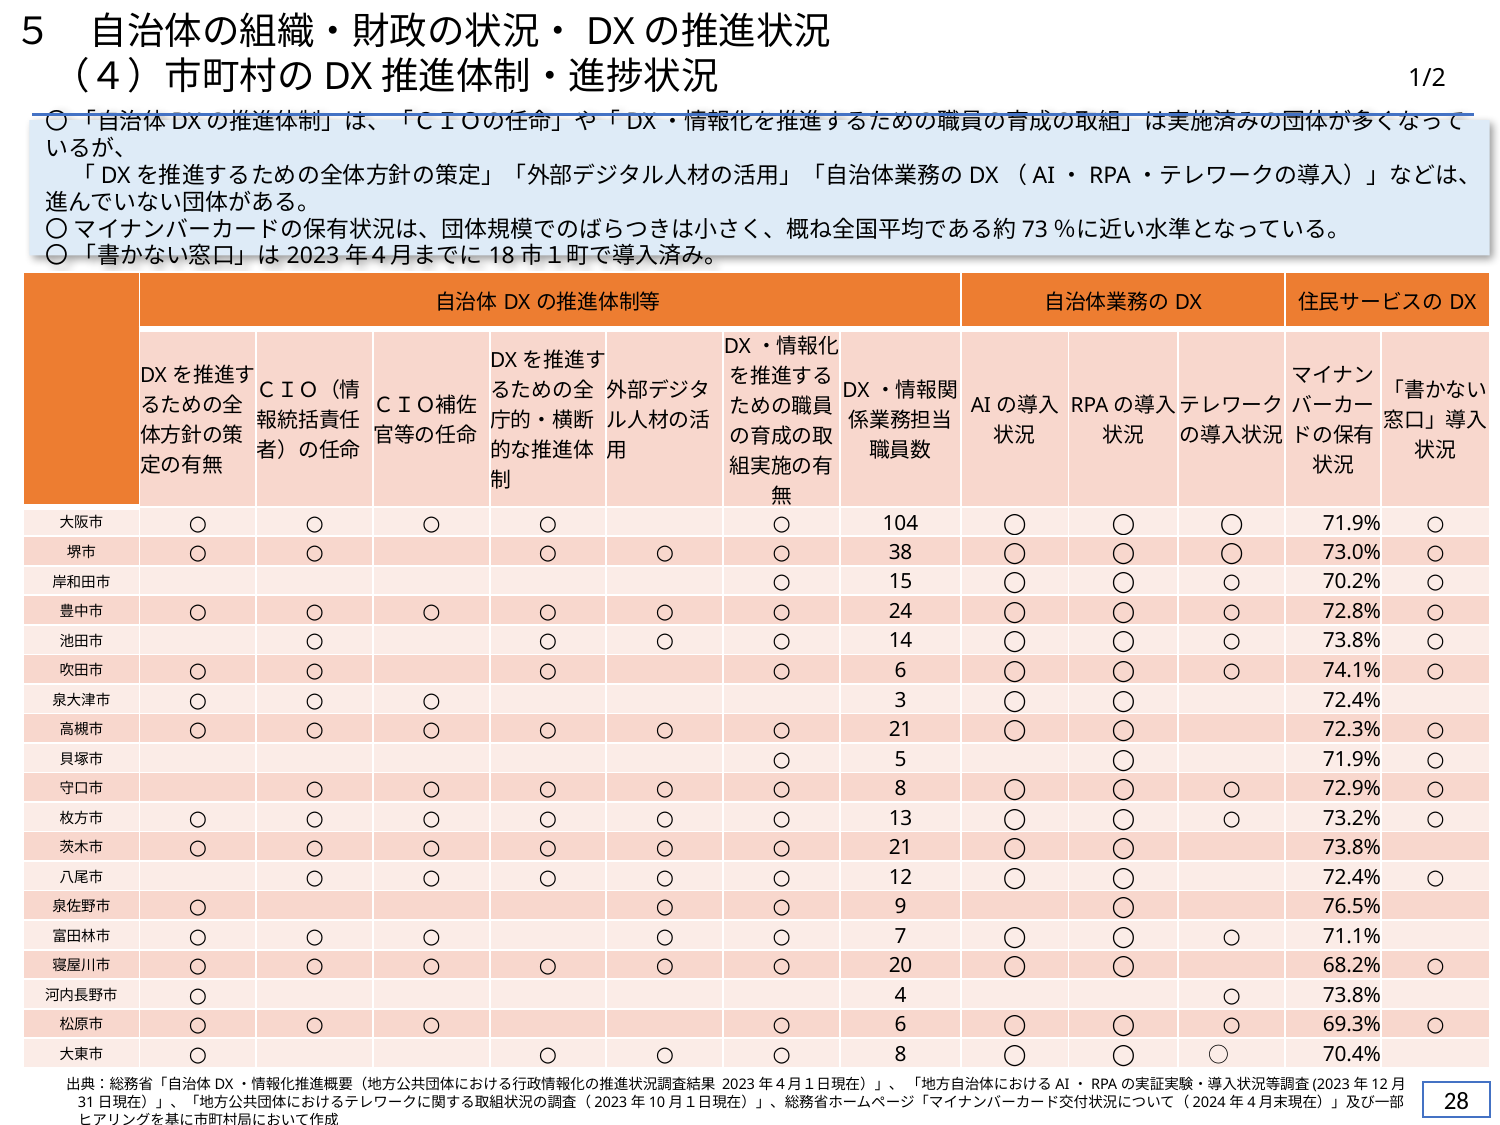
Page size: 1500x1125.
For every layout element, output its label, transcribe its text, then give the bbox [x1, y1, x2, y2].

table_cell ○ [491, 951, 605, 978]
table_cell 寝屋川市 [24, 951, 139, 978]
table_cell ○ [607, 1039, 722, 1067]
table_cell 12 [841, 862, 960, 890]
table_cell [607, 980, 722, 1008]
table_cell ○ [724, 1039, 839, 1067]
table_cell ○ [491, 655, 605, 683]
table_cell ○ [491, 626, 605, 654]
table_header 住民サービスのDX [1286, 273, 1489, 326]
table_header [24, 273, 139, 504]
table_cell ○ [1179, 773, 1284, 801]
table_cell 「書かない窓口」導入状況 [1382, 332, 1489, 506]
table_cell ◯ [1069, 1039, 1177, 1067]
table_cell ◯ [962, 951, 1068, 978]
table_cell ○ [1179, 626, 1284, 654]
text_box 出典：総務省「自治体DX・情報化推進概要（地方公共団体における行政情報化の推進状況調査結果 2023年４月１日現在）」、 「地方自治体におけるAI・RPAの実証実験・導入状況等調査(2023年12月31日現在）」、「地方公共団体におけるテレワークに関する取組状況の調査（2023年10月１日現在）」、総務省ホームページ「マイナンバーカード交付状況について（2024年4月末現在）」及び一部ヒアリングを基に市町村局において作成 [51, 1069, 1424, 1125]
table_cell DX・情報関係業務担当職員数 [841, 332, 960, 506]
table_cell ○ [1382, 803, 1489, 831]
table_cell ○ [374, 832, 489, 860]
table_cell [374, 891, 489, 919]
table_cell ◯ [1069, 921, 1177, 949]
table_cell 73.8% [1286, 980, 1380, 1008]
table_cell ◯ [962, 714, 1068, 742]
table_cell [491, 685, 605, 713]
table_cell ◯ [962, 773, 1068, 801]
table_cell 38 [841, 537, 960, 565]
table_cell ○ [724, 891, 839, 919]
table_cell ○ [607, 921, 722, 949]
table_cell [607, 685, 722, 713]
table_cell ○ [140, 685, 255, 713]
table_cell ○ [140, 951, 255, 978]
table_cell ○ [140, 891, 255, 919]
table_cell 豊中市 [24, 596, 139, 624]
table_cell 73.0% [1286, 537, 1380, 565]
table_cell [374, 567, 489, 594]
text_box 27 [1422, 1081, 1491, 1118]
table_cell ○ [374, 951, 489, 978]
table_cell ○ [257, 537, 372, 565]
table_cell 守口市 [24, 773, 139, 801]
table_cell [1382, 921, 1489, 949]
table_cell [607, 1010, 722, 1037]
table_cell ○ [374, 508, 489, 535]
table_cell ○ [607, 832, 722, 860]
table_cell ○ [374, 862, 489, 890]
table_cell [1179, 714, 1284, 742]
table_cell [1382, 891, 1489, 919]
table_cell ○ [1382, 744, 1489, 772]
table_cell 72.9% [1286, 773, 1380, 801]
table_cell 茨木市 [24, 832, 139, 860]
table_cell [607, 508, 722, 535]
table_cell ○ [491, 537, 605, 565]
table_cell 20 [841, 951, 960, 978]
table_cell 4 [841, 980, 960, 1008]
table_cell 9 [841, 891, 960, 919]
table_cell DX・情報化を推進するための職員の育成の取組実施の有無 [724, 332, 839, 506]
table_cell ◯ [1069, 773, 1177, 801]
table_cell ○ [607, 951, 722, 978]
table_cell 8 [841, 773, 960, 801]
table_cell 堺市 [24, 537, 139, 565]
table_cell ○ [607, 891, 722, 919]
table_cell 大東市 [24, 1039, 139, 1067]
table_cell ○ [1382, 862, 1489, 890]
table_cell ○ [724, 626, 839, 654]
table_cell ◯ [962, 537, 1068, 565]
table_cell ○ [1382, 773, 1489, 801]
table_cell ◯ [962, 596, 1068, 624]
table_cell 河内長野市 [24, 980, 139, 1008]
table_cell ○ [257, 1010, 372, 1037]
table_cell [1382, 980, 1489, 1008]
table_cell ○ [1179, 655, 1284, 683]
table_cell [1382, 685, 1489, 713]
table_cell ○ [724, 744, 839, 772]
table_cell ○ [257, 773, 372, 801]
table_cell [962, 891, 1068, 919]
table_cell ◯ [962, 803, 1068, 831]
table_cell [257, 891, 372, 919]
table_cell [607, 744, 722, 772]
table_cell [374, 1039, 489, 1067]
table_cell ○ [1179, 1039, 1284, 1067]
table_cell ○ [140, 714, 255, 742]
table_cell ○ [607, 803, 722, 831]
table_cell 泉大津市 [24, 685, 139, 713]
table_cell 70.2% [1286, 567, 1380, 594]
table_cell [724, 980, 839, 1008]
table_cell ○ [140, 508, 255, 535]
table_cell ○ [140, 980, 255, 1008]
table_cell ○ [374, 685, 489, 713]
table_cell [374, 626, 489, 654]
table_cell ◯ [1069, 655, 1177, 683]
table_cell [374, 655, 489, 683]
table_cell 21 [841, 832, 960, 860]
table_cell ○ [1382, 508, 1489, 535]
table_cell 73.2% [1286, 803, 1380, 831]
table_cell ＣＩＯ（情報統括責任者）の任命 [257, 332, 372, 506]
table_cell 15 [841, 567, 960, 594]
table_cell ○ [1382, 537, 1489, 565]
table_cell ◯ [962, 655, 1068, 683]
table_cell ○ [374, 714, 489, 742]
table_cell [1179, 832, 1284, 860]
table_cell ◯ [1069, 685, 1177, 713]
table_cell ◯ [1069, 537, 1177, 565]
table_cell [374, 980, 489, 1008]
table_cell 大阪市 [24, 510, 139, 535]
table_cell ○ [1382, 626, 1489, 654]
table_cell 68.2% [1286, 951, 1380, 978]
table_cell 泉佐野市 [24, 891, 139, 919]
table_cell 72.4% [1286, 862, 1380, 890]
table_cell [607, 655, 722, 683]
table_cell ○ [491, 862, 605, 890]
table_cell ○ [491, 773, 605, 801]
table_cell ○ [374, 803, 489, 831]
table_cell ○ [491, 596, 605, 624]
table_cell [140, 773, 255, 801]
table_cell ○ [724, 862, 839, 890]
table_cell 8 [841, 1039, 960, 1067]
table_cell ○ [140, 1039, 255, 1067]
table_cell ○ [374, 773, 489, 801]
table_cell ○ [1179, 980, 1284, 1008]
table_cell ◯ [1069, 803, 1177, 831]
table_cell ○ [140, 596, 255, 624]
table_cell ○ [140, 832, 255, 860]
table_cell ○ [724, 832, 839, 860]
table_cell AIの導入状況 [962, 332, 1068, 506]
table_cell 貝塚市 [24, 744, 139, 772]
table_cell 6 [841, 655, 960, 683]
text_box ５ 自治体の組織・財政の状況・DXの推進状況 （４）市町村のDX推進体制・進捗状況 [0, 0, 1335, 105]
table_cell ○ [607, 773, 722, 801]
table_cell ○ [257, 803, 372, 831]
text_box 〇 「自治体DXの推進体制」は、「ＣＩＯの任命」や「DX・情報化を推進するための職員の育成の取組」は実施済みの団体が多くなっているが、 「DXを推進するための全体方針の策定」「外部デジタル人材の活用」「自治体業務のDX（AI・RPA・テレワークの導入）」などは、進んでいない団体がある。 〇 マイナンバーカードの保有状況は、団体規模でのばらつきは小さく、概ね全国平均である約73％に近い水準となっている。 〇 「書かない窓口」は2023年４月までに18市１町で導入済み。 [29, 120, 1490, 256]
table_cell ○ [724, 537, 839, 565]
table_cell ○ [257, 921, 372, 949]
table_cell ◯ [1069, 714, 1177, 742]
table_cell ◯ [962, 1010, 1068, 1037]
table_cell [1179, 891, 1284, 919]
table_cell ◯ [962, 626, 1068, 654]
table_cell 72.4% [1286, 685, 1380, 713]
table_cell ○ [724, 773, 839, 801]
table_cell マイナンバーカードの保有状況 [1286, 332, 1380, 506]
table_cell 71.9% [1286, 508, 1380, 535]
table_cell DXを推進するための全体方針の策定の有無 [140, 332, 255, 506]
table_cell ○ [374, 921, 489, 949]
table_cell ○ [724, 567, 839, 594]
table_cell 岸和田市 [24, 567, 139, 594]
table_cell [1179, 685, 1284, 713]
table_cell [1179, 951, 1284, 978]
table_cell ◯ [1069, 626, 1177, 654]
table_cell [1382, 832, 1489, 860]
table_cell ○ [607, 596, 722, 624]
table_cell [724, 685, 839, 713]
table_cell ◯ [1179, 508, 1284, 535]
table_cell 枚方市 [24, 803, 139, 831]
table_cell [491, 567, 605, 594]
table_cell ○ [140, 803, 255, 831]
table_cell [1069, 980, 1177, 1008]
table_cell ○ [607, 714, 722, 742]
table_cell 池田市 [24, 626, 139, 654]
table_cell ◯ [1069, 596, 1177, 624]
table_cell ○ [491, 1039, 605, 1067]
table_cell ◯ [962, 1039, 1068, 1067]
table_cell ○ [257, 508, 372, 535]
table_cell DXを推進するための全庁的・横断的な推進体制 [491, 332, 605, 506]
table_cell ○ [1179, 1010, 1284, 1037]
table_cell ○ [491, 714, 605, 742]
table_cell ○ [724, 596, 839, 624]
table_cell ◯ [1069, 508, 1177, 535]
text_box 1/2 [1363, 42, 1491, 112]
table_cell ○ [1382, 567, 1489, 594]
table_cell [491, 1010, 605, 1037]
table_cell ○ [607, 862, 722, 890]
table_cell ○ [257, 655, 372, 683]
table_cell 3 [841, 685, 960, 713]
table_cell 14 [841, 626, 960, 654]
table_cell ○ [724, 1010, 839, 1037]
table_cell [491, 891, 605, 919]
table_cell 69.3% [1286, 1010, 1380, 1037]
table_cell 7 [841, 921, 960, 949]
table_cell ◯ [1069, 1010, 1177, 1037]
table_cell ○ [1382, 1010, 1489, 1037]
table_cell 21 [841, 714, 960, 742]
table_cell 13 [841, 803, 960, 831]
table_cell ◯ [1069, 567, 1177, 594]
table_cell ◯ [1069, 832, 1177, 860]
table_cell [962, 980, 1068, 1008]
table_cell ○ [491, 803, 605, 831]
table_cell [607, 567, 722, 594]
table_cell ○ [724, 803, 839, 831]
table_cell 松原市 [24, 1010, 139, 1037]
table_cell ○ [374, 1010, 489, 1037]
table_header 自治体DXの推進体制等 [140, 273, 960, 326]
table_cell ◯ [962, 508, 1068, 535]
table_cell ◯ [1179, 537, 1284, 565]
table_cell 104 [841, 508, 960, 535]
table_cell 24 [841, 596, 960, 624]
table_cell [257, 980, 372, 1008]
table_cell テレワークの導入状況 [1179, 332, 1284, 506]
table_cell 吹田市 [24, 655, 139, 683]
table_cell ○ [1179, 567, 1284, 594]
table_cell ◯ [1069, 862, 1177, 890]
table_cell ○ [1179, 803, 1284, 831]
table_cell ◯ [962, 685, 1068, 713]
table_cell ○ [257, 951, 372, 978]
table_cell ○ [1382, 655, 1489, 683]
table_cell ○ [140, 655, 255, 683]
table_cell ○ [724, 951, 839, 978]
table_cell [257, 567, 372, 594]
table_cell 76.5% [1286, 891, 1380, 919]
table_cell [140, 567, 255, 594]
table_cell ○ [1179, 596, 1284, 624]
table_cell ○ [491, 508, 605, 535]
table_cell ◯ [962, 921, 1068, 949]
table_cell ○ [607, 626, 722, 654]
table_cell ○ [491, 832, 605, 860]
table_cell 71.9% [1286, 744, 1380, 772]
table_cell [962, 744, 1068, 772]
table_cell 富田林市 [24, 921, 139, 949]
table_cell 72.3% [1286, 714, 1380, 742]
table_cell ○ [257, 685, 372, 713]
table_cell ○ [1382, 951, 1489, 978]
table_cell 5 [841, 744, 960, 772]
table_cell 73.8% [1286, 626, 1380, 654]
table_cell ◯ [962, 567, 1068, 594]
table_cell ◯ [1069, 744, 1177, 772]
table_cell [1382, 1039, 1489, 1067]
table_cell [374, 744, 489, 772]
table_cell ○ [140, 1010, 255, 1037]
table_cell ◯ [1069, 891, 1177, 919]
table_cell ○ [724, 655, 839, 683]
table_cell RPAの導入状況 [1069, 332, 1177, 506]
table_cell [491, 744, 605, 772]
table_cell ○ [724, 508, 839, 535]
table_cell ○ [257, 626, 372, 654]
table_cell 高槻市 [24, 714, 139, 742]
table_cell ○ [257, 596, 372, 624]
table_cell [374, 537, 489, 565]
table_cell ○ [607, 537, 722, 565]
table_cell 71.1% [1286, 921, 1380, 949]
table_cell ◯ [962, 862, 1068, 890]
table_cell ○ [724, 714, 839, 742]
table_cell [257, 744, 372, 772]
table_cell 72.8% [1286, 596, 1380, 624]
table_cell [140, 744, 255, 772]
table_cell 外部デジタル人材の活用 [607, 332, 722, 506]
table_cell 73.8% [1286, 832, 1380, 860]
table_cell ◯ [1069, 951, 1177, 978]
table_cell ＣＩＯ補佐官等の任命 [374, 332, 489, 506]
table_cell 6 [841, 1010, 960, 1037]
table_cell [491, 980, 605, 1008]
table_cell [140, 626, 255, 654]
table_cell [140, 862, 255, 890]
table_cell [257, 1039, 372, 1067]
table_cell 74.1% [1286, 655, 1380, 683]
table_cell ○ [257, 832, 372, 860]
table_cell ○ [140, 921, 255, 949]
table_cell ○ [140, 537, 255, 565]
table_cell ○ [724, 921, 839, 949]
table_cell ○ [1382, 714, 1489, 742]
table_cell ○ [257, 714, 372, 742]
table_cell ○ [374, 596, 489, 624]
table_cell ○ [257, 862, 372, 890]
table_cell ○ [1382, 596, 1489, 624]
table_cell [491, 921, 605, 949]
table_cell ○ [1179, 921, 1284, 949]
table_header 自治体業務のDX [962, 273, 1284, 326]
table_cell [1179, 862, 1284, 890]
table_cell ◯ [962, 832, 1068, 860]
table_cell [1179, 744, 1284, 772]
table_cell 70.4% [1286, 1039, 1380, 1067]
table_cell 八尾市 [24, 862, 139, 890]
